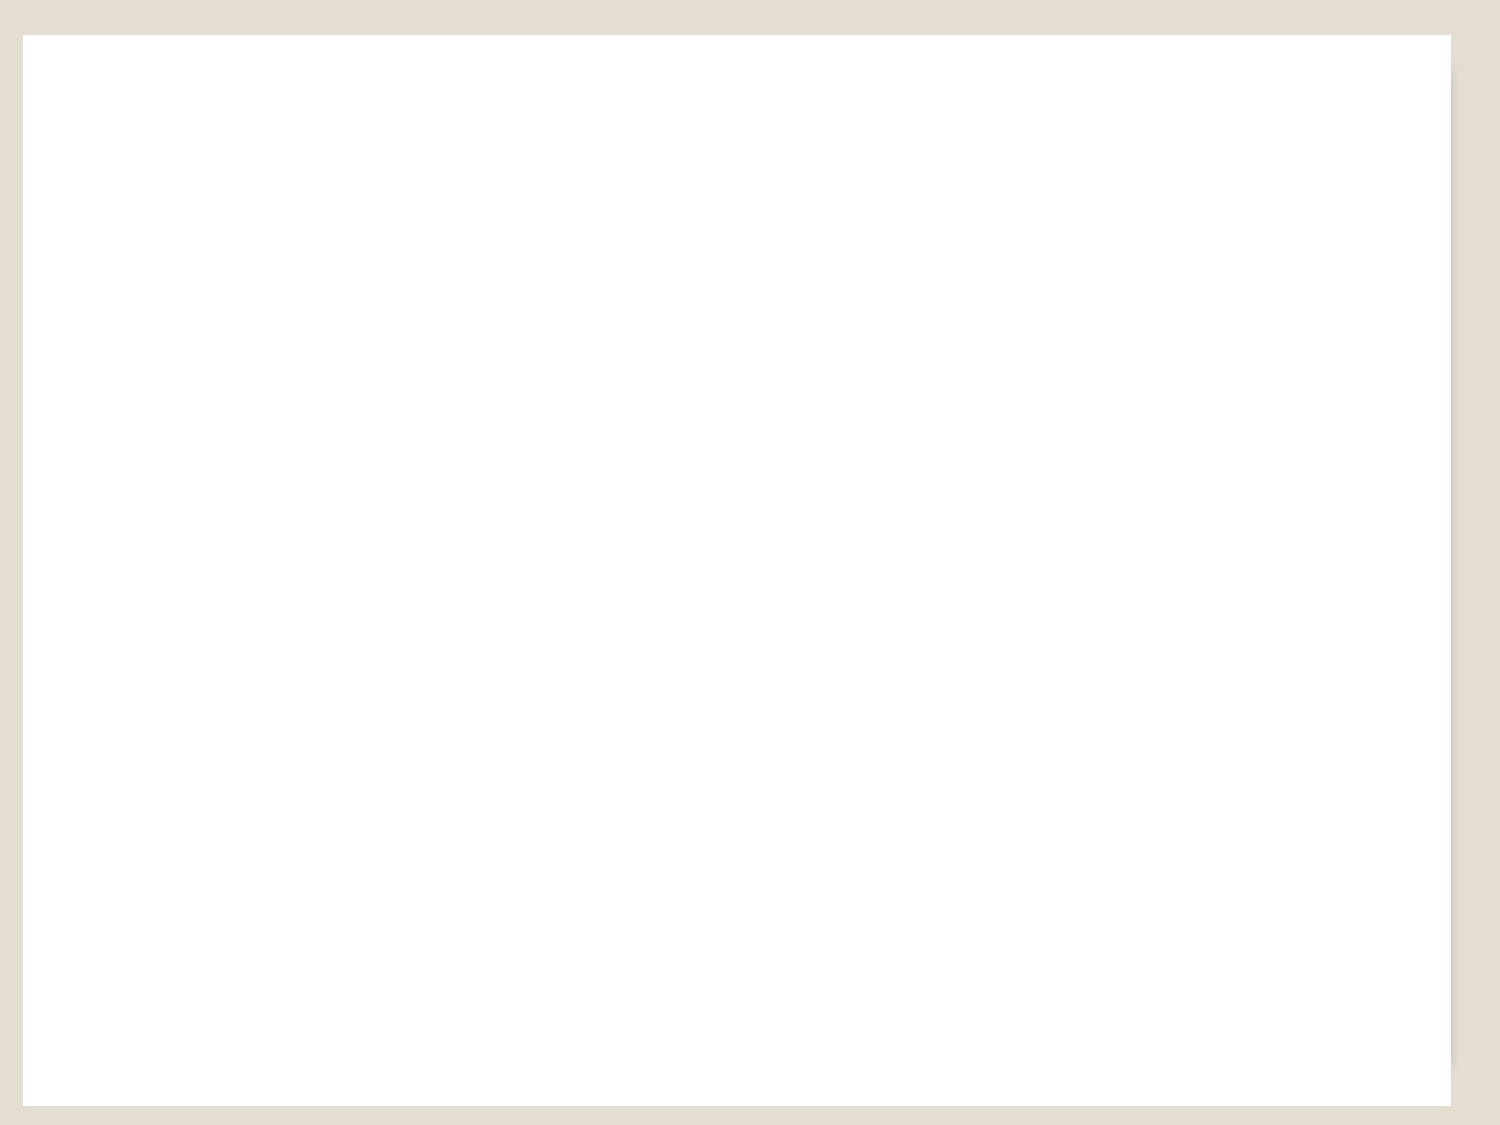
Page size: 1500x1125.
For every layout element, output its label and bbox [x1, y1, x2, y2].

list [23, 34, 1451, 1106]
